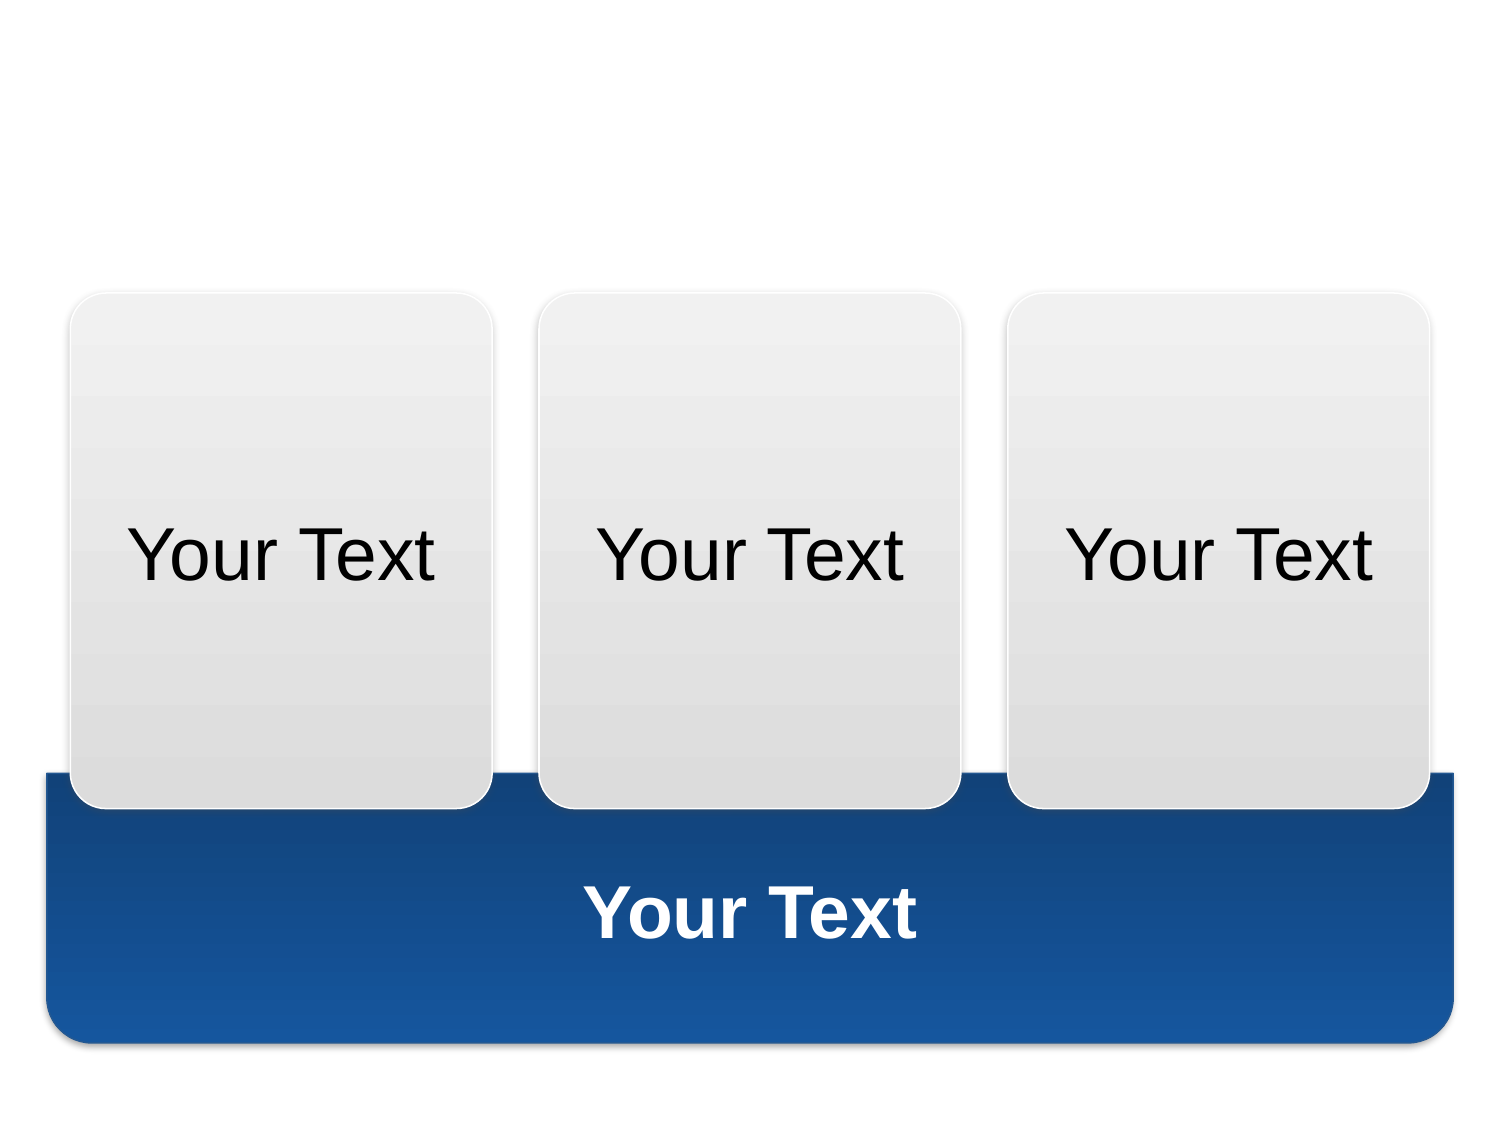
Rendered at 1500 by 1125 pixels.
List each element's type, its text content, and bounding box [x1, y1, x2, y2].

text_box [1007, 292, 1431, 773]
text_box Your Text [82, 310, 481, 773]
text_box Your Text [550, 304, 950, 773]
text_box [538, 292, 962, 773]
text_box Your Text [1019, 304, 1418, 773]
text_box Your Text [46, 773, 1454, 1043]
text_box [69, 292, 493, 773]
